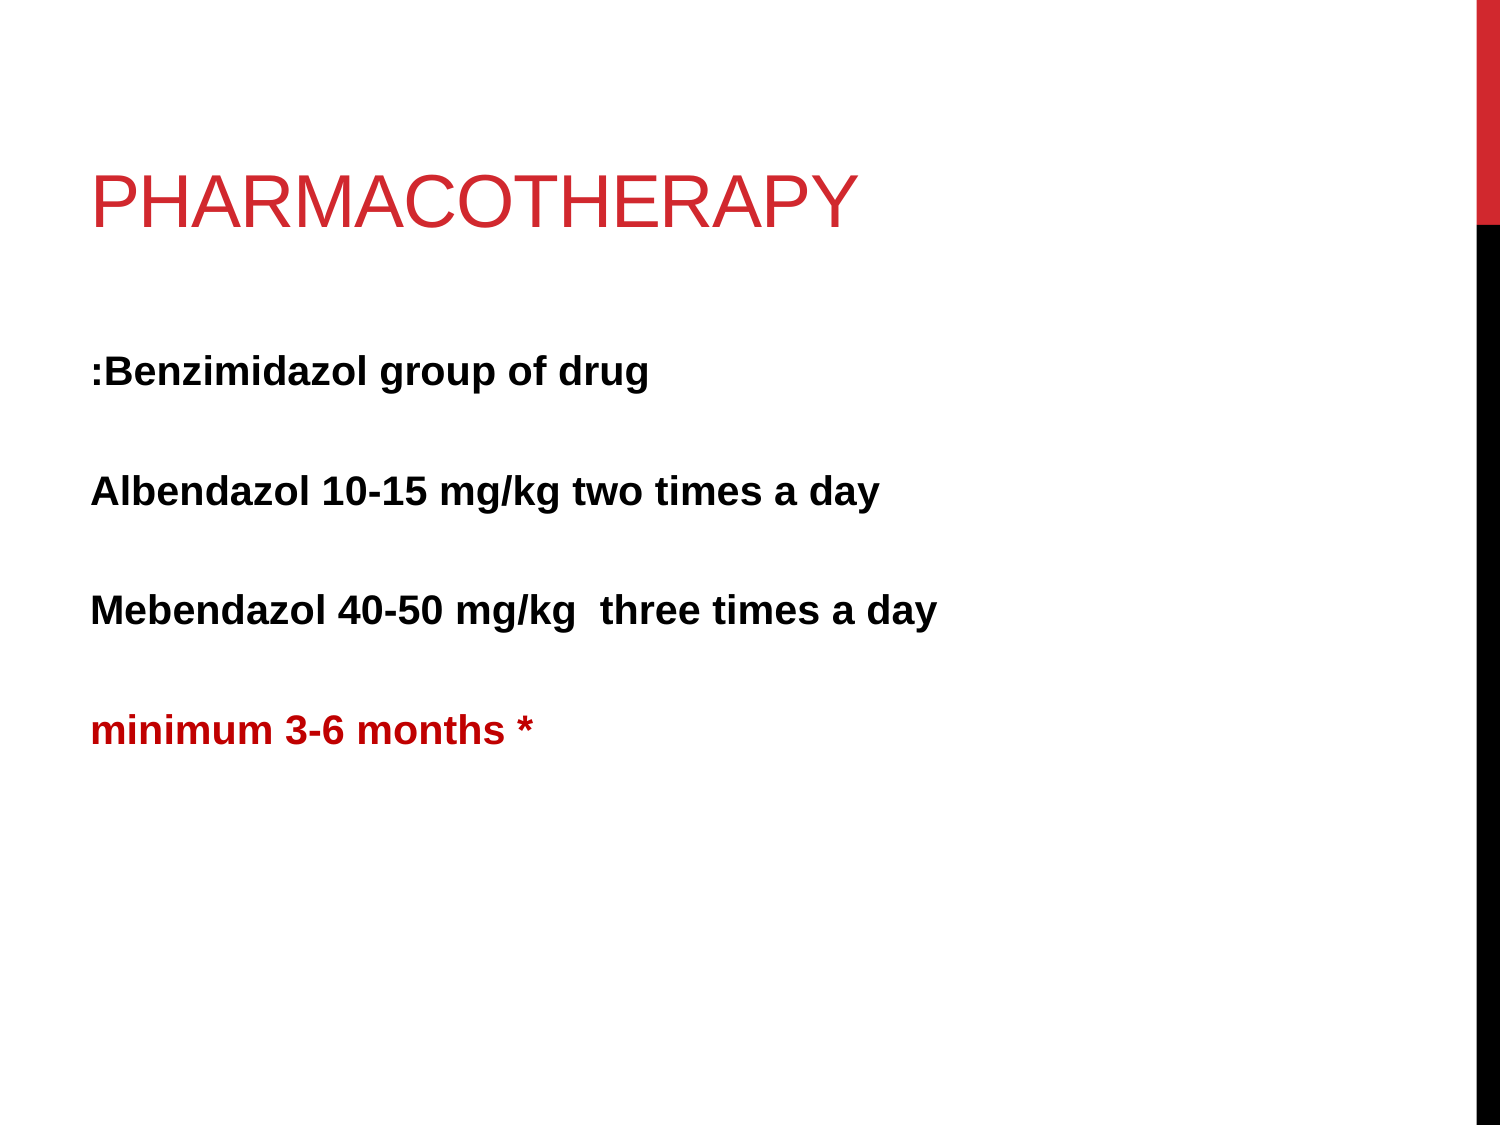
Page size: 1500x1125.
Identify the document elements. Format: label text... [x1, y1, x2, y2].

title pharmacotherapy [75, 25, 1025, 250]
list Benzimidazol group of drug: Albendazol 10-15 mg/kg two times a day Mebendazol 40-50 mg/kg three times a day * minimum 3-6 months [75, 287, 1325, 1005]
